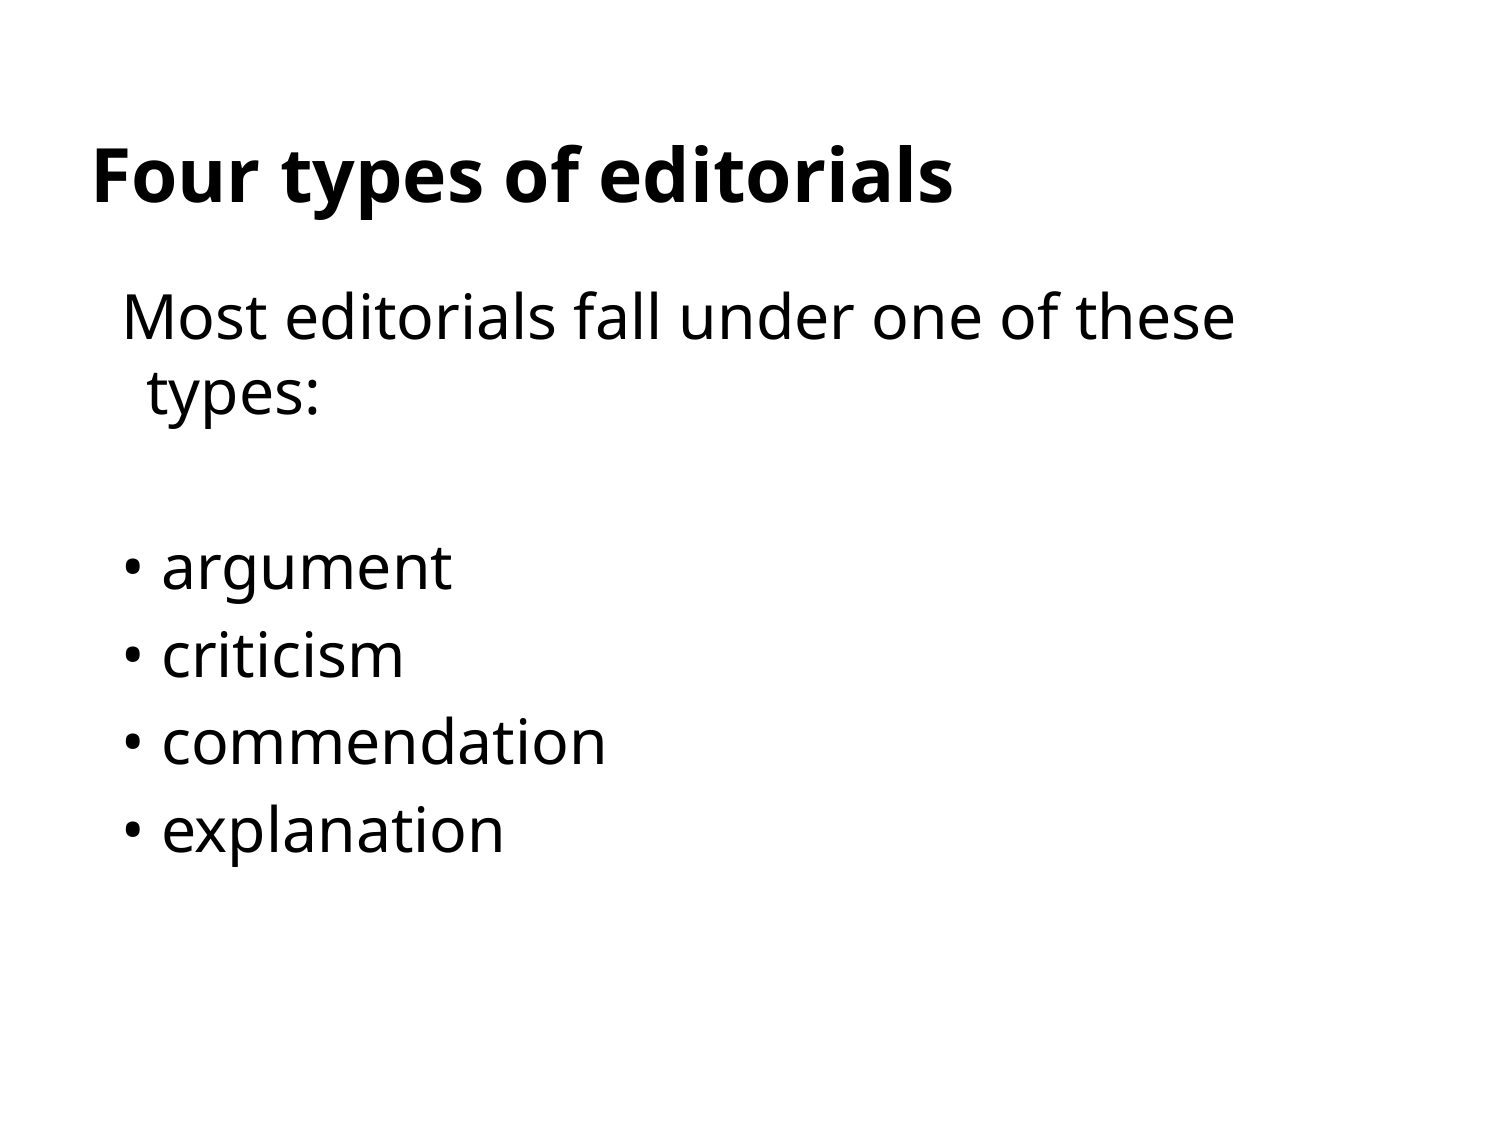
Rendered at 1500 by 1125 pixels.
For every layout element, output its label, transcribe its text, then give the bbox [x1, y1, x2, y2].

list Most editorials fall under one of these types: • argument • criticism • commendation • explanation [75, 262, 1425, 1078]
title Four types of editorials [75, 45, 1425, 233]
